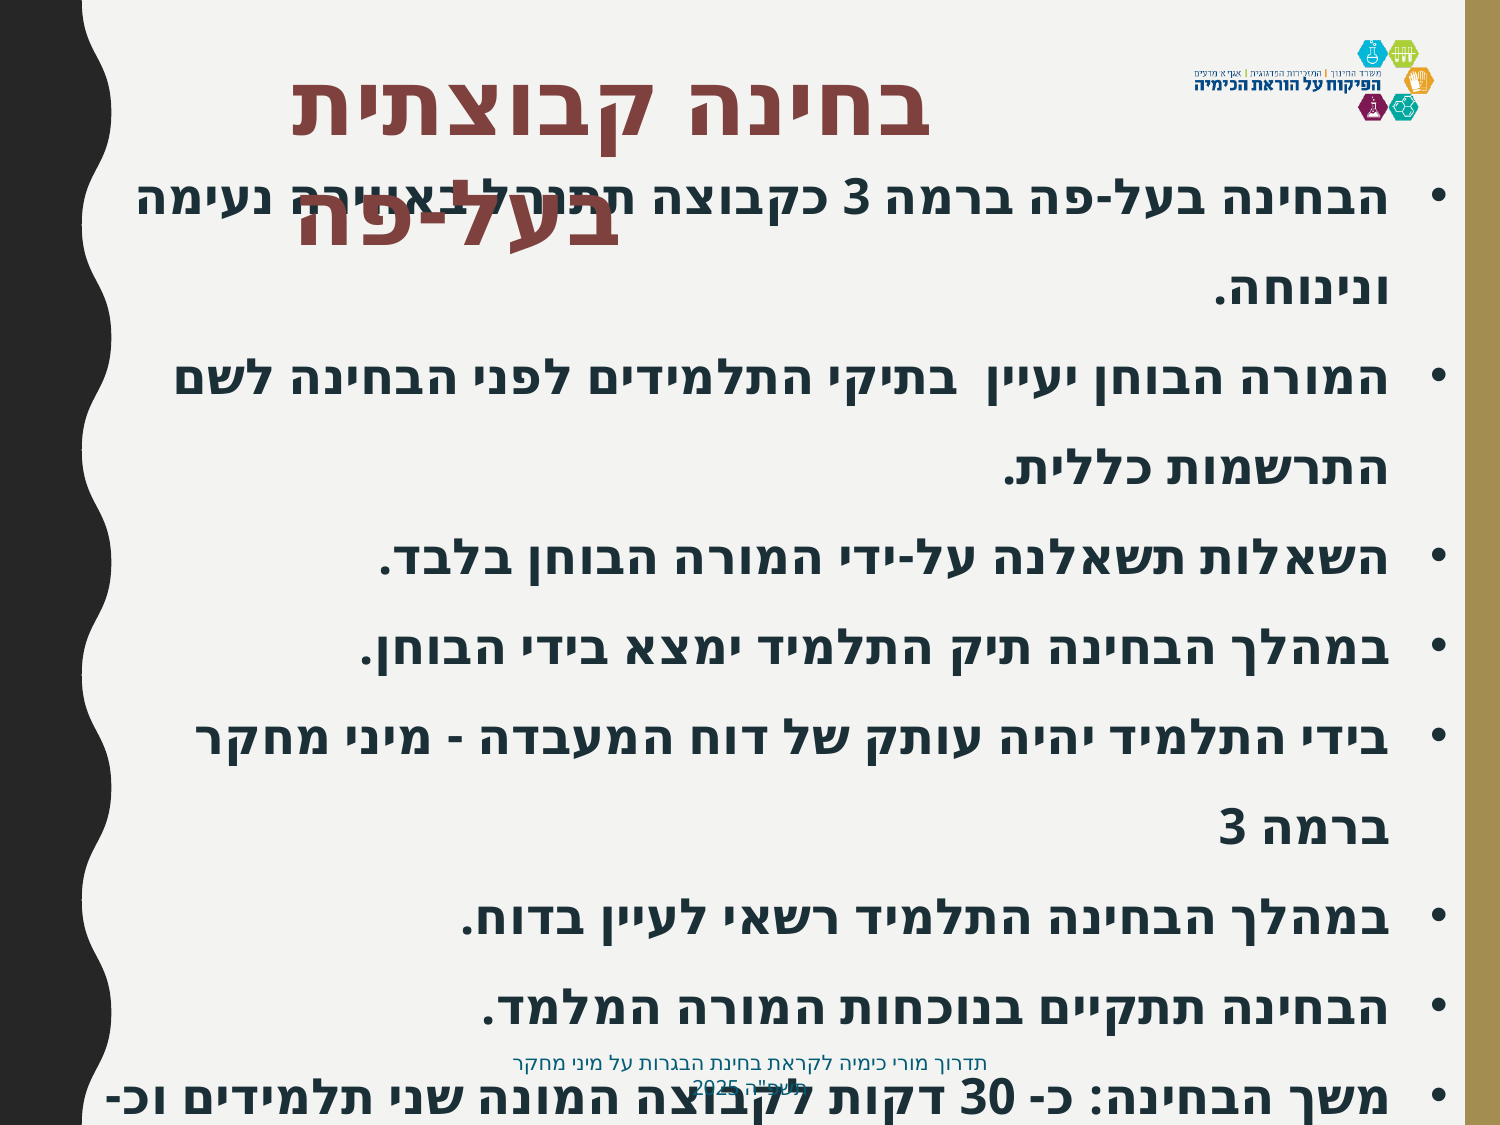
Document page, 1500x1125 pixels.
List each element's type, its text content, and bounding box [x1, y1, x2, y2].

text_box הבחינה בעל-פה ברמה 3 כקבוצה תתנהל באווירה נעימה ונינוחה. המורה הבוחן יעיין בתיקי התלמידים לפני הבחינה לשם התרשמות כללית. השאלות תשאלנה על-ידי המורה הבוחן בלבד. במהלך הבחינה תיק התלמיד ימצא בידי הבוחן. בידי התלמיד יהיה עותק של דוח המעבדה - מיני מחקר ברמה 3 במהלך הבחינה התלמיד רשאי לעיין בדוח. הבחינה תתקיים בנוכחות המורה המלמד. משך הבחינה: כ- 30 דקות לקבוצה המונה שני תלמידים וכ- 45 דקות לקבוצה המונה שלושה תלמידים. [88, 127, 1463, 1125]
picture [1187, 30, 1439, 131]
text_box בחינה קבוצתית בעל-פה [278, 36, 1302, 271]
footer תדרוך מורי כימיה לקראת בחינת הבגרות על מיני מחקר תשפ"ה 2025 [496, 1045, 1004, 1103]
